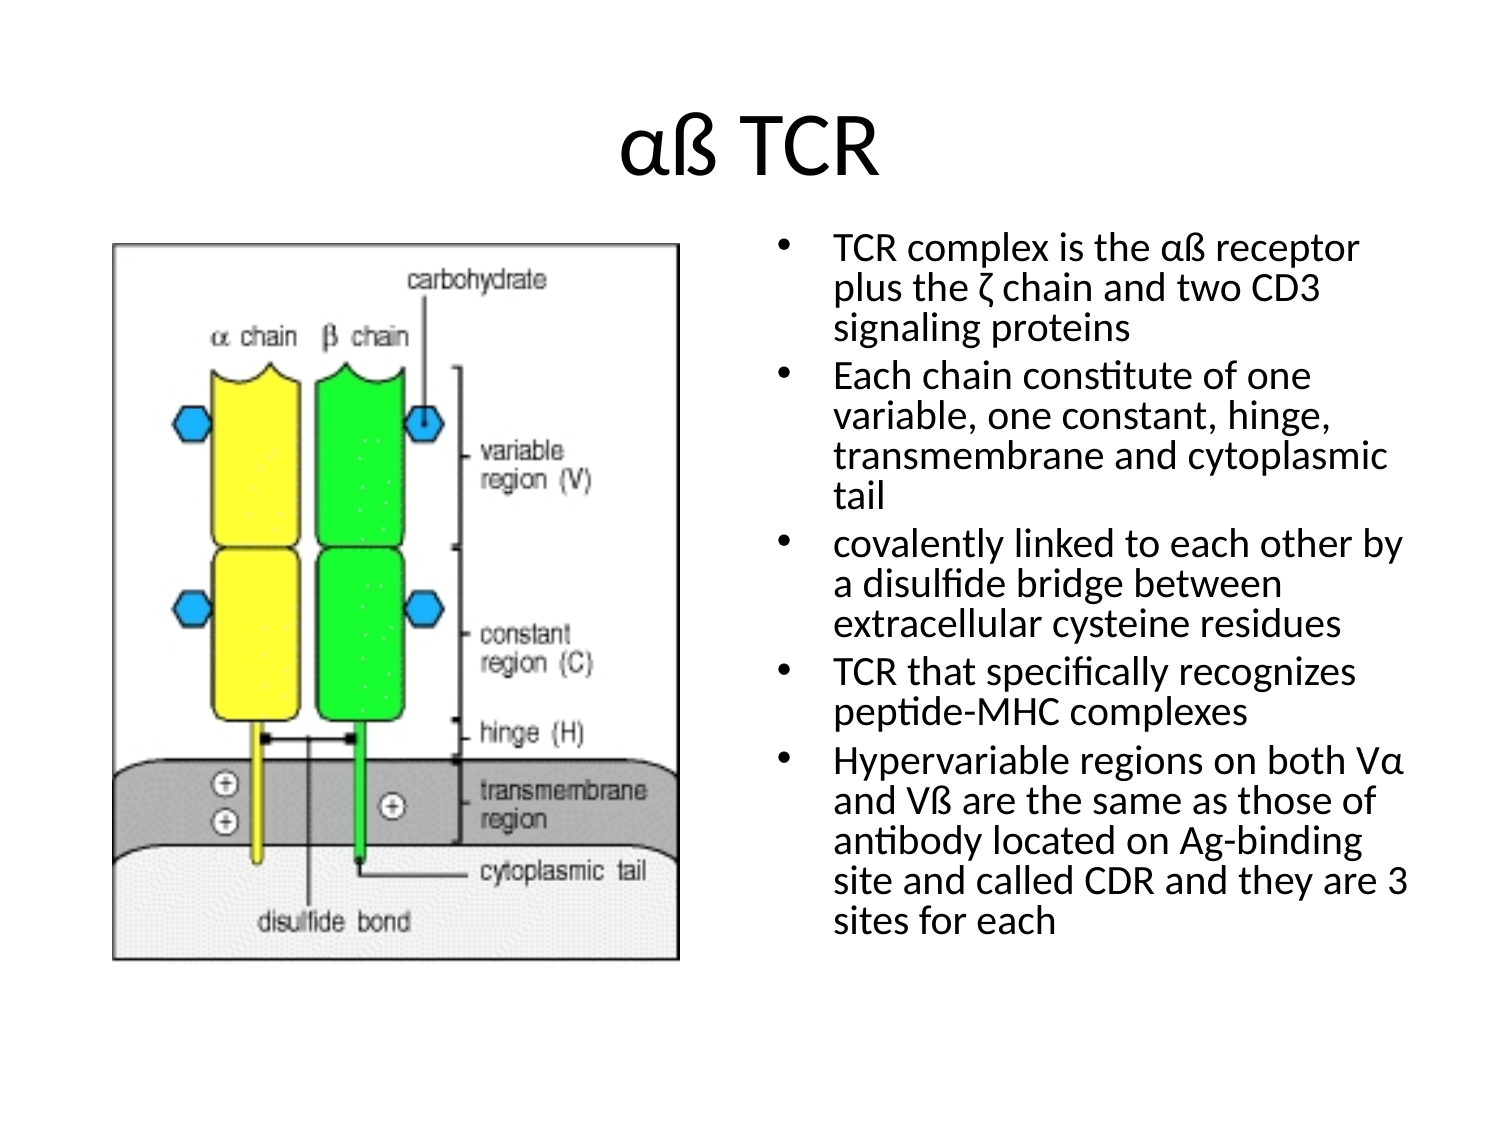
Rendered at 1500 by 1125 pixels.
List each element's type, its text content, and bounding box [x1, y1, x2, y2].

list TCR complex is the αß receptor plus the ζ chain and two CD3 signaling proteins Each chain constitute of one variable, one constant, hinge, transmembrane and cytoplasmic tail covalently linked to each other by a disulfide bridge between extracellular cysteine residues TCR that specifically recognizes peptide-MHC complexes Hypervariable regions on both Vα and Vß are the same as those of antibody located on Ag-binding site and called CDR and they are 3 sites for each [761, 221, 1425, 965]
title αß TCR [75, 45, 1425, 233]
picture [111, 243, 680, 965]
